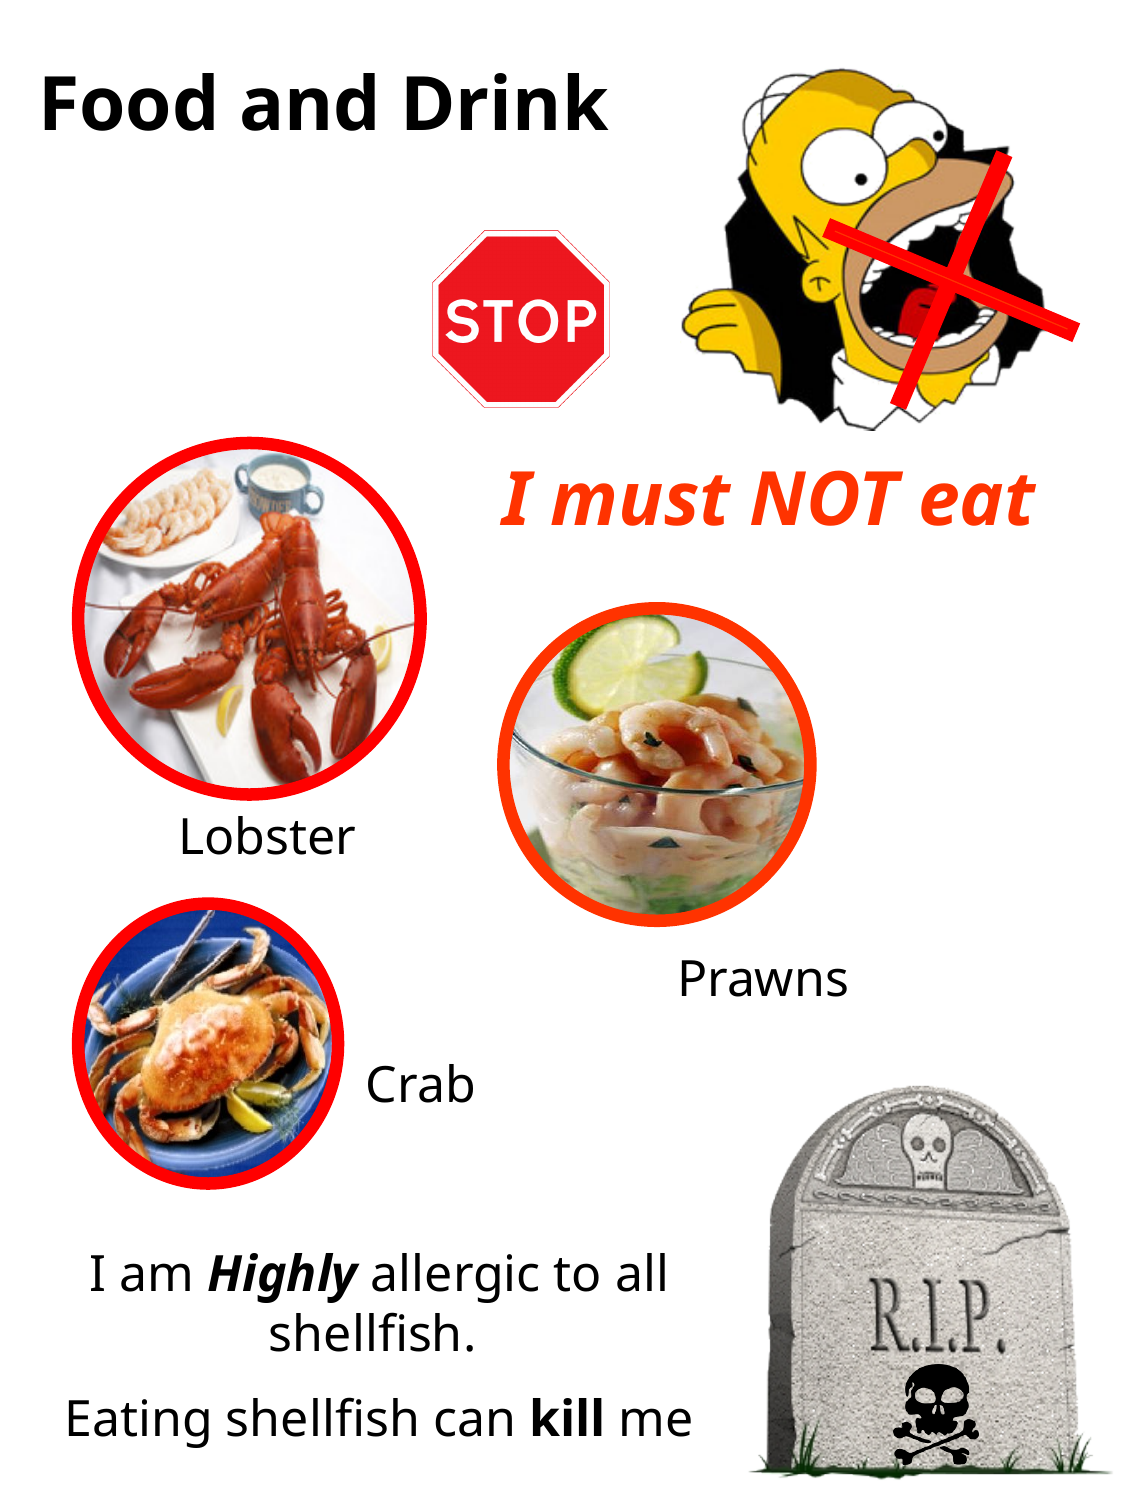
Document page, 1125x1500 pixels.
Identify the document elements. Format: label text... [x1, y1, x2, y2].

text_box I am Highly allergic to all shellfish. Eating shellfish can kill me [30, 1234, 722, 1455]
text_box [727, 1068, 1125, 1500]
text_box Food and Drink [23, 48, 1004, 154]
text_box [78, 903, 339, 1184]
picture [432, 229, 611, 408]
text_box [1051, 316, 1075, 336]
text_box Crab [318, 1045, 657, 1120]
picture [680, 52, 1047, 432]
text_box Lobster [31, 797, 504, 872]
text_box I must NOT eat [444, 442, 1094, 548]
text_box Prawns [527, 938, 1000, 1014]
text_box [503, 608, 811, 921]
text_box [78, 442, 421, 795]
